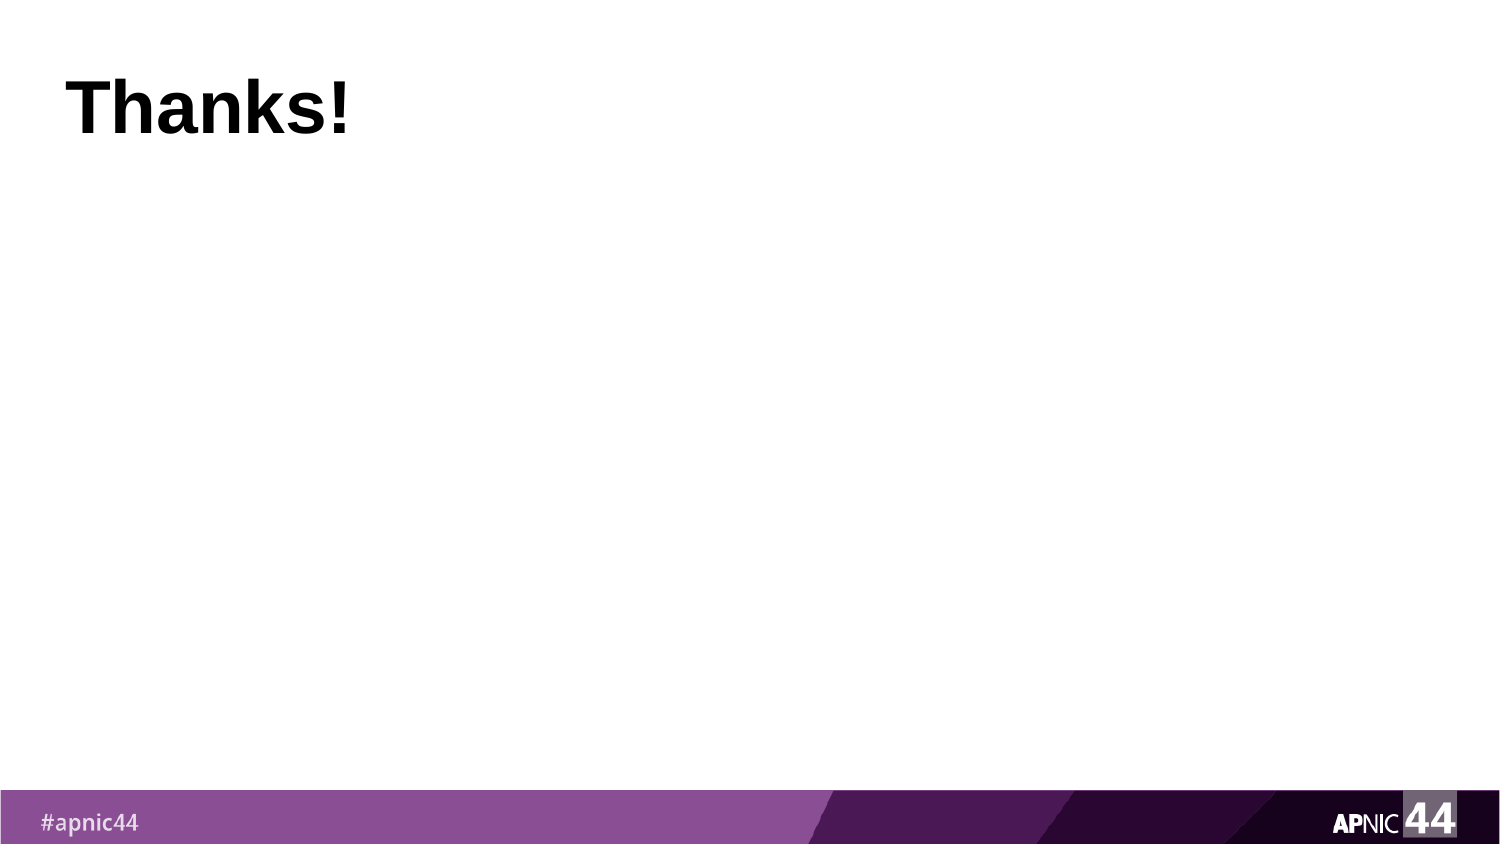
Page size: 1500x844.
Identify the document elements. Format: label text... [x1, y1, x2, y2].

title Thanks! [64, 33, 1436, 175]
